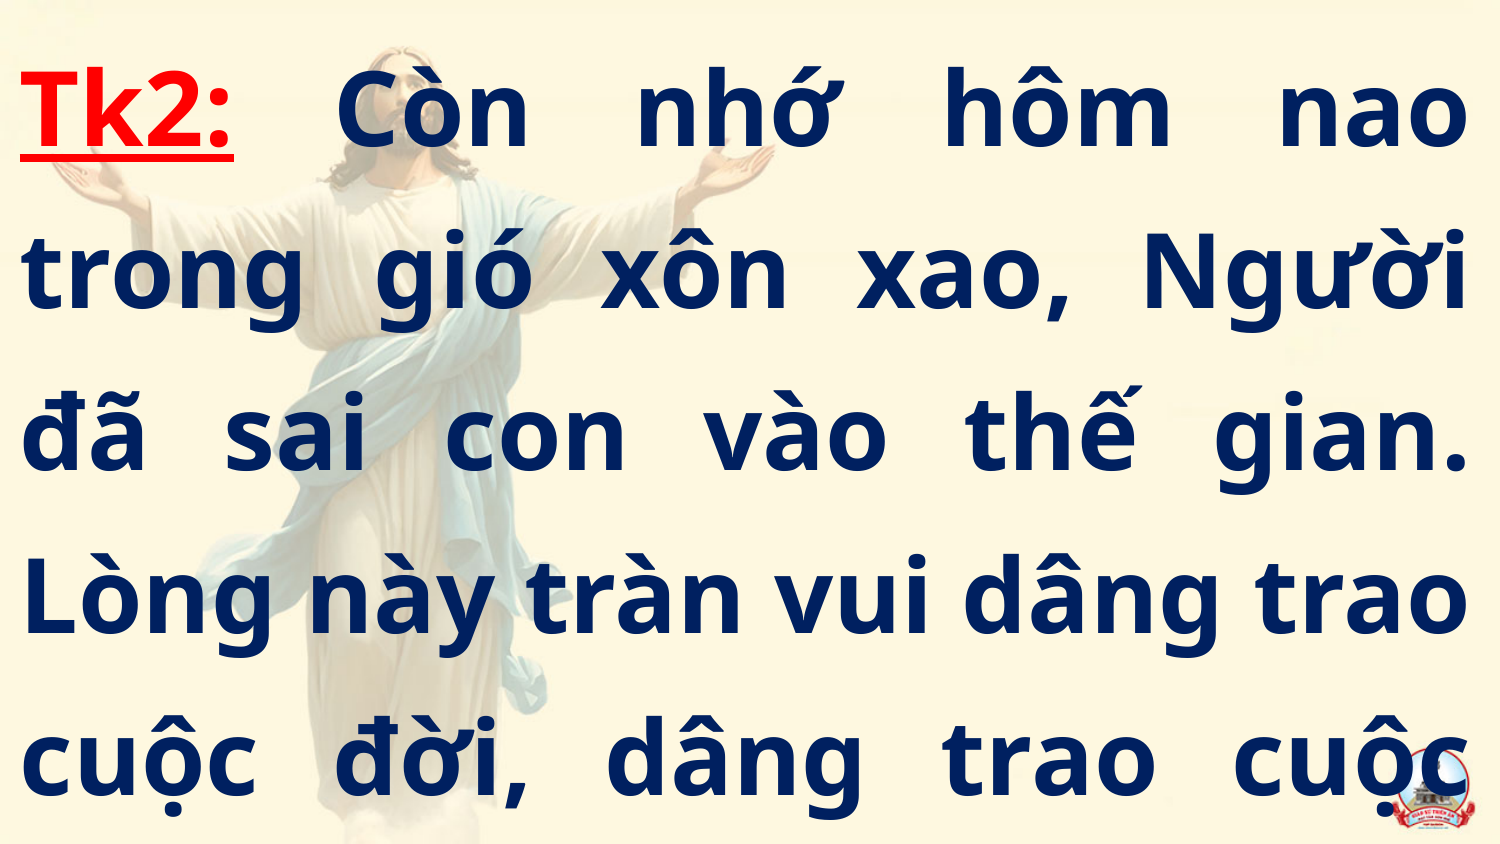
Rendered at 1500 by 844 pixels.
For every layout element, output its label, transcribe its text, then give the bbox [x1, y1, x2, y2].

list Tk2: Còn nhớ hôm nao trong gió xôn xao, Người đã sai con vào thế gian. Lòng này tràn vui dâng trao cuộc đời, dâng trao cuộc đời vì Nước Trời. [0, 0, 1488, 841]
picture [0, 0, 1500, 844]
